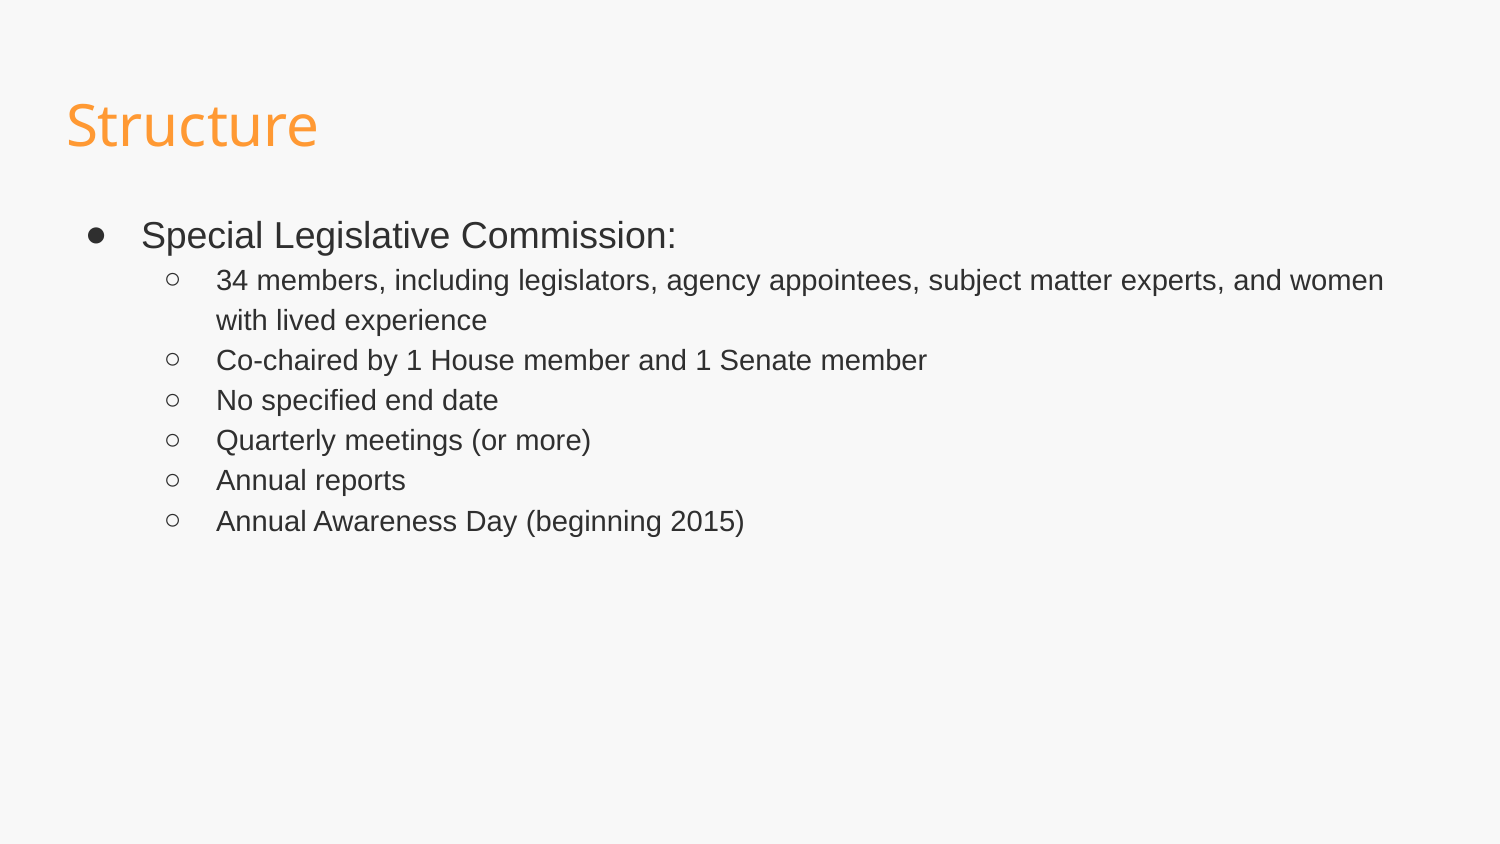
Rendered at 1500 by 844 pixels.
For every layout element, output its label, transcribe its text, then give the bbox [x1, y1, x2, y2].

list Special Legislative Commission: 34 members, including legislators, agency appointees, subject matter experts, and women with lived experience Co-chaired by 1 House member and 1 Senate member No specified end date Quarterly meetings (or more) Annual reports Annual Awareness Day (beginning 2015) [51, 189, 1449, 750]
title Structure [51, 72, 1449, 167]
